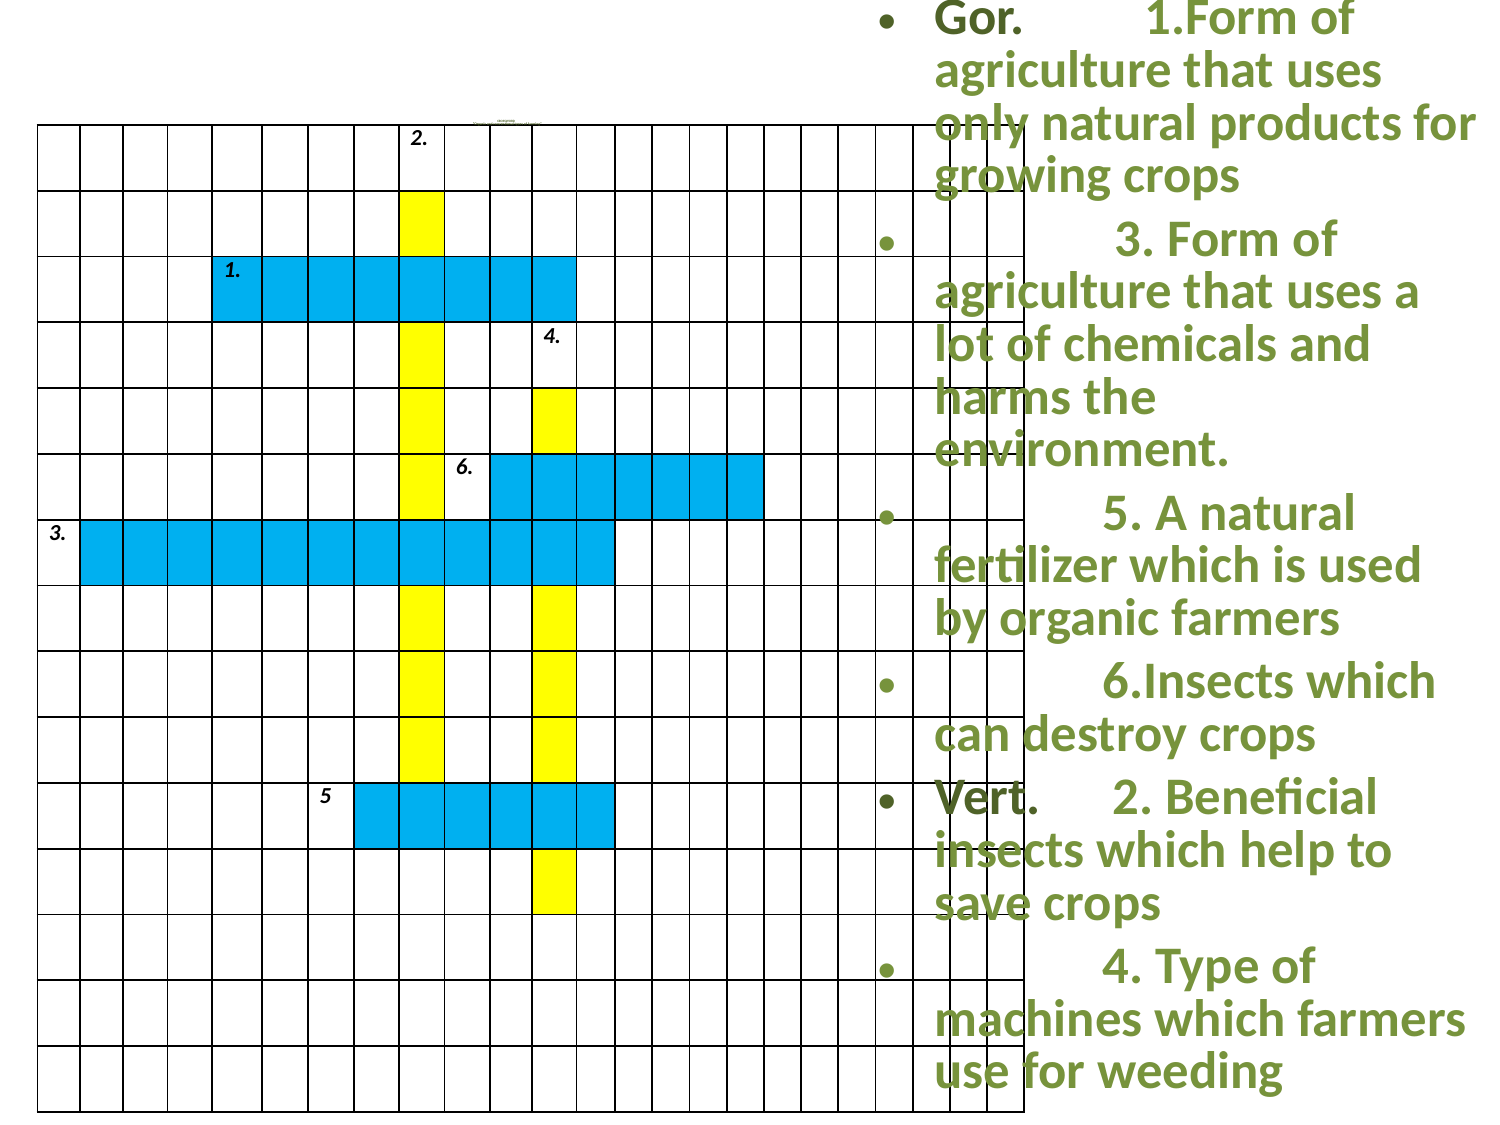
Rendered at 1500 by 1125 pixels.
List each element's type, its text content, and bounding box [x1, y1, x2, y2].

table_cell [400, 915, 444, 979]
table_cell [839, 718, 862, 782]
table_cell [38, 1047, 79, 1111]
table_cell [81, 652, 122, 716]
table_cell [168, 389, 211, 453]
table_cell [124, 455, 167, 519]
table_cell [38, 652, 79, 716]
table_header [491, 138, 531, 190]
table_cell [400, 850, 444, 914]
table_header [124, 138, 167, 190]
table_cell [839, 389, 862, 453]
table_cell [802, 850, 837, 914]
table_cell [263, 850, 307, 914]
table_cell [38, 389, 79, 453]
table_cell [309, 718, 353, 782]
table_cell [81, 455, 122, 519]
table_cell [690, 850, 726, 914]
table_cell [616, 192, 651, 256]
table_cell [728, 192, 763, 256]
table_cell [81, 192, 122, 256]
table_cell [263, 521, 307, 585]
table_cell [355, 586, 398, 650]
table_cell [802, 586, 837, 650]
table_cell [802, 784, 837, 848]
table_cell [653, 850, 689, 914]
table_cell [533, 586, 576, 650]
table_cell [213, 850, 261, 914]
table_cell [491, 257, 531, 321]
table_cell [355, 1047, 398, 1111]
table_cell 5 [309, 784, 353, 848]
table_cell [802, 323, 837, 387]
table_cell [263, 915, 307, 979]
table_cell [491, 718, 531, 782]
table_cell [690, 389, 726, 453]
table_cell [491, 850, 531, 914]
table_cell [491, 586, 531, 650]
table_cell [168, 257, 211, 321]
table_cell [690, 915, 726, 979]
table_cell [38, 850, 79, 914]
table_cell [577, 981, 614, 1045]
table_cell [533, 784, 576, 848]
table_cell [355, 455, 398, 519]
table_cell [577, 389, 614, 453]
table_cell [728, 850, 763, 914]
table_cell [690, 192, 726, 256]
table_cell [533, 915, 576, 979]
table_cell [124, 784, 167, 848]
table_cell [616, 257, 651, 321]
table_cell [616, 784, 651, 848]
table_cell [577, 915, 614, 979]
table_cell [765, 981, 800, 1045]
table_cell [38, 981, 79, 1045]
table_cell [653, 192, 689, 256]
table_cell [38, 257, 79, 321]
table_cell [533, 981, 576, 1045]
table_header [653, 138, 689, 190]
table_cell [445, 192, 489, 256]
table_cell [728, 652, 763, 716]
table_cell [355, 850, 398, 914]
table_cell [213, 323, 261, 387]
table_cell [765, 192, 800, 256]
table_cell [168, 915, 211, 979]
table_cell [213, 389, 261, 453]
table_cell [690, 521, 726, 585]
table_cell [491, 521, 531, 585]
table_cell [839, 652, 862, 716]
table_cell [491, 192, 531, 256]
table_cell [728, 521, 763, 585]
table_cell [445, 323, 489, 387]
table_header [355, 138, 398, 190]
table_header [616, 138, 651, 190]
table_header [213, 138, 261, 190]
table_cell [263, 257, 307, 321]
table_cell [355, 389, 398, 453]
table_cell 6. [445, 455, 489, 519]
table_header [577, 138, 614, 190]
table_cell [533, 192, 576, 256]
table_cell [728, 257, 763, 321]
table_cell [445, 389, 489, 453]
table_cell [616, 652, 651, 716]
table_cell [616, 915, 651, 979]
table_cell [765, 323, 800, 387]
table_cell [124, 1047, 167, 1111]
table_cell [263, 389, 307, 453]
table_cell [728, 981, 763, 1045]
table_cell [577, 521, 614, 585]
table_cell [81, 784, 122, 848]
table_cell [616, 586, 651, 650]
table_cell [653, 1047, 689, 1111]
table_cell [765, 389, 800, 453]
table_cell [81, 586, 122, 650]
table_cell [213, 718, 261, 782]
table_cell [309, 521, 353, 585]
table_cell [168, 850, 211, 914]
table_cell [400, 455, 444, 519]
table_cell [765, 718, 800, 782]
table_cell [38, 718, 79, 782]
table_cell [263, 323, 307, 387]
table_cell [802, 718, 837, 782]
table_cell [38, 455, 79, 519]
table_cell [728, 586, 763, 650]
table_cell [213, 915, 261, 979]
table_header [38, 138, 79, 190]
table_cell [81, 257, 122, 321]
table_cell [81, 323, 122, 387]
table_cell [400, 389, 444, 453]
table_cell [38, 915, 79, 979]
table_cell [355, 981, 398, 1045]
table_cell [577, 784, 614, 848]
table_cell [124, 652, 167, 716]
table_cell [765, 784, 800, 848]
table_cell [309, 1047, 353, 1111]
table_cell [577, 455, 614, 519]
table_cell [802, 257, 837, 321]
table_cell [653, 389, 689, 453]
table_cell [213, 981, 261, 1045]
table_cell [616, 521, 651, 585]
table_cell [400, 652, 444, 716]
table_cell [309, 915, 353, 979]
table_cell [124, 586, 167, 650]
table_cell [355, 915, 398, 979]
table_cell [81, 850, 122, 914]
table_cell [839, 981, 862, 1045]
table_cell [491, 1047, 531, 1111]
table_cell [355, 257, 398, 321]
table_cell [690, 652, 726, 716]
table_cell [802, 1047, 837, 1111]
table_cell [765, 652, 800, 716]
table_cell [445, 586, 489, 650]
table_cell [839, 1047, 862, 1111]
table_header 2. [400, 138, 444, 190]
table_cell [690, 586, 726, 650]
table_cell [690, 981, 726, 1045]
table_header [81, 138, 122, 190]
table_cell [491, 784, 531, 848]
table_cell [445, 784, 489, 848]
table_cell [124, 981, 167, 1045]
table_cell [616, 718, 651, 782]
table_cell [802, 521, 837, 585]
table_cell [263, 718, 307, 782]
table_cell [839, 455, 862, 519]
table_cell [168, 784, 211, 848]
table_cell [124, 389, 167, 453]
table_cell [839, 323, 862, 387]
table_cell [263, 455, 307, 519]
table_cell [168, 652, 211, 716]
table_cell [124, 915, 167, 979]
table_cell [168, 1047, 211, 1111]
table_cell [690, 1047, 726, 1111]
list Gor. 1.Form of agriculture that uses only natural products for growing crops 3. Form of agriculture that uses a lot of chemicals and harms the environment. 5. A natural fertilizer which is used by organic farmers 6.Insects which can destroy crops Vert. 2. Beneficial insects which help to save crops 4. Type of machines which farmers use for weeding [862, 0, 1500, 1125]
table_cell [309, 323, 353, 387]
table_cell [653, 784, 689, 848]
table_cell [168, 323, 211, 387]
table_cell [839, 915, 862, 979]
table_cell [445, 981, 489, 1045]
table_cell [445, 1047, 489, 1111]
table_cell [728, 389, 763, 453]
table_cell [263, 784, 307, 848]
table_cell [653, 586, 689, 650]
table_cell [728, 323, 763, 387]
table_cell [577, 850, 614, 914]
table_cell [653, 652, 689, 716]
table_cell [213, 586, 261, 650]
table_cell 3. [38, 521, 79, 585]
table_header [445, 138, 489, 190]
table_cell [124, 192, 167, 256]
table_cell [577, 718, 614, 782]
table_cell [81, 718, 122, 782]
table_cell [728, 455, 763, 519]
table_cell [38, 192, 79, 256]
table_cell [533, 652, 576, 716]
table_cell [309, 652, 353, 716]
table_cell [728, 915, 763, 979]
table_cell [38, 784, 79, 848]
table_cell [839, 586, 862, 650]
table_cell [616, 389, 651, 453]
table_cell [802, 389, 837, 453]
table_cell [124, 257, 167, 321]
table_cell [445, 257, 489, 321]
table_header [263, 138, 307, 190]
table_cell [533, 389, 576, 453]
table_header [802, 138, 837, 190]
table_cell [690, 455, 726, 519]
table_cell [802, 192, 837, 256]
table_cell [309, 257, 353, 321]
table_cell [445, 850, 489, 914]
table_cell [168, 192, 211, 256]
table_cell [400, 981, 444, 1045]
table_cell [839, 257, 862, 321]
table_cell [533, 850, 576, 914]
table_cell [263, 1047, 307, 1111]
table_cell [400, 192, 444, 256]
table_cell [839, 850, 862, 914]
table_cell [168, 455, 211, 519]
table_cell [400, 257, 444, 321]
table_cell [616, 850, 651, 914]
table_cell 4. [533, 323, 576, 387]
table_cell [533, 521, 576, 585]
table_cell [491, 455, 531, 519]
table_cell [81, 389, 122, 453]
table_cell [653, 915, 689, 979]
table_cell [355, 718, 398, 782]
table_cell [577, 192, 614, 256]
table_cell [213, 521, 261, 585]
table_cell [445, 718, 489, 782]
table_cell [309, 389, 353, 453]
table_cell [802, 652, 837, 716]
table_cell [309, 455, 353, 519]
table_cell [616, 323, 651, 387]
table_cell [81, 521, 122, 585]
table_cell [213, 1047, 261, 1111]
table_cell [263, 981, 307, 1045]
table_cell [802, 915, 837, 979]
table_cell 1. [213, 257, 261, 321]
table_cell [765, 850, 800, 914]
table_cell [728, 1047, 763, 1111]
table_cell [400, 586, 444, 650]
table_cell [81, 981, 122, 1045]
table_cell [445, 652, 489, 716]
table_cell [491, 323, 531, 387]
table_cell [690, 718, 726, 782]
table_cell [38, 586, 79, 650]
table_cell [577, 323, 614, 387]
table_cell [400, 1047, 444, 1111]
table_cell [355, 521, 398, 585]
table_header [728, 138, 763, 190]
table_cell [213, 455, 261, 519]
table_cell [616, 981, 651, 1045]
table_cell [616, 1047, 651, 1111]
table_cell [491, 652, 531, 716]
table_cell [168, 521, 211, 585]
table_header [533, 138, 576, 190]
table_header [765, 138, 800, 190]
table_cell [577, 1047, 614, 1111]
table_cell [533, 1047, 576, 1111]
table_cell [765, 521, 800, 585]
table_cell [653, 323, 689, 387]
table_cell [839, 192, 862, 256]
title CROSSWORD “Organic and conventional types of farming” [37, 0, 862, 138]
table_cell [213, 652, 261, 716]
table_cell [38, 323, 79, 387]
table_cell [124, 323, 167, 387]
table_cell [81, 915, 122, 979]
table_cell [124, 850, 167, 914]
table_cell [81, 1047, 122, 1111]
table_cell [802, 455, 837, 519]
table_cell [653, 257, 689, 321]
table_cell [533, 257, 576, 321]
table_cell [765, 257, 800, 321]
table_cell [400, 323, 444, 387]
table_cell [577, 586, 614, 650]
table_cell [491, 981, 531, 1045]
table_cell [690, 323, 726, 387]
table_cell [491, 389, 531, 453]
table_cell [533, 718, 576, 782]
table_cell [124, 718, 167, 782]
table_cell [309, 192, 353, 256]
table_cell [728, 784, 763, 848]
table_cell [577, 652, 614, 716]
table_cell [653, 521, 689, 585]
table_cell [445, 521, 489, 585]
table_cell [124, 521, 167, 585]
table_header [168, 138, 211, 190]
table_cell [616, 455, 651, 519]
table_cell [765, 455, 800, 519]
table_header [309, 138, 353, 190]
table_cell [309, 981, 353, 1045]
table_cell [400, 784, 444, 848]
table_cell [765, 586, 800, 650]
table_cell [168, 718, 211, 782]
table_cell [491, 915, 531, 979]
table_cell [690, 257, 726, 321]
table_cell [802, 981, 837, 1045]
table_cell [309, 850, 353, 914]
table_cell [213, 192, 261, 256]
table_cell [839, 784, 862, 848]
table_cell [213, 784, 261, 848]
table_cell [263, 192, 307, 256]
table_cell [400, 718, 444, 782]
table_cell [263, 652, 307, 716]
table_cell [445, 915, 489, 979]
table_cell [690, 784, 726, 848]
table_cell [355, 323, 398, 387]
table_cell [263, 586, 307, 650]
table_cell [355, 192, 398, 256]
table_cell [355, 652, 398, 716]
table_cell [168, 586, 211, 650]
table_cell [839, 521, 862, 585]
table_cell [400, 521, 444, 585]
table_cell [765, 1047, 800, 1111]
table_cell [728, 718, 763, 782]
table_cell [309, 586, 353, 650]
table_header [839, 138, 862, 190]
table_cell [653, 718, 689, 782]
table_cell [765, 915, 800, 979]
table_cell [533, 455, 576, 519]
table_header [690, 138, 726, 190]
table_cell [355, 784, 398, 848]
table_cell [653, 455, 689, 519]
table_cell [653, 981, 689, 1045]
table_cell [577, 257, 614, 321]
table_cell [168, 981, 211, 1045]
